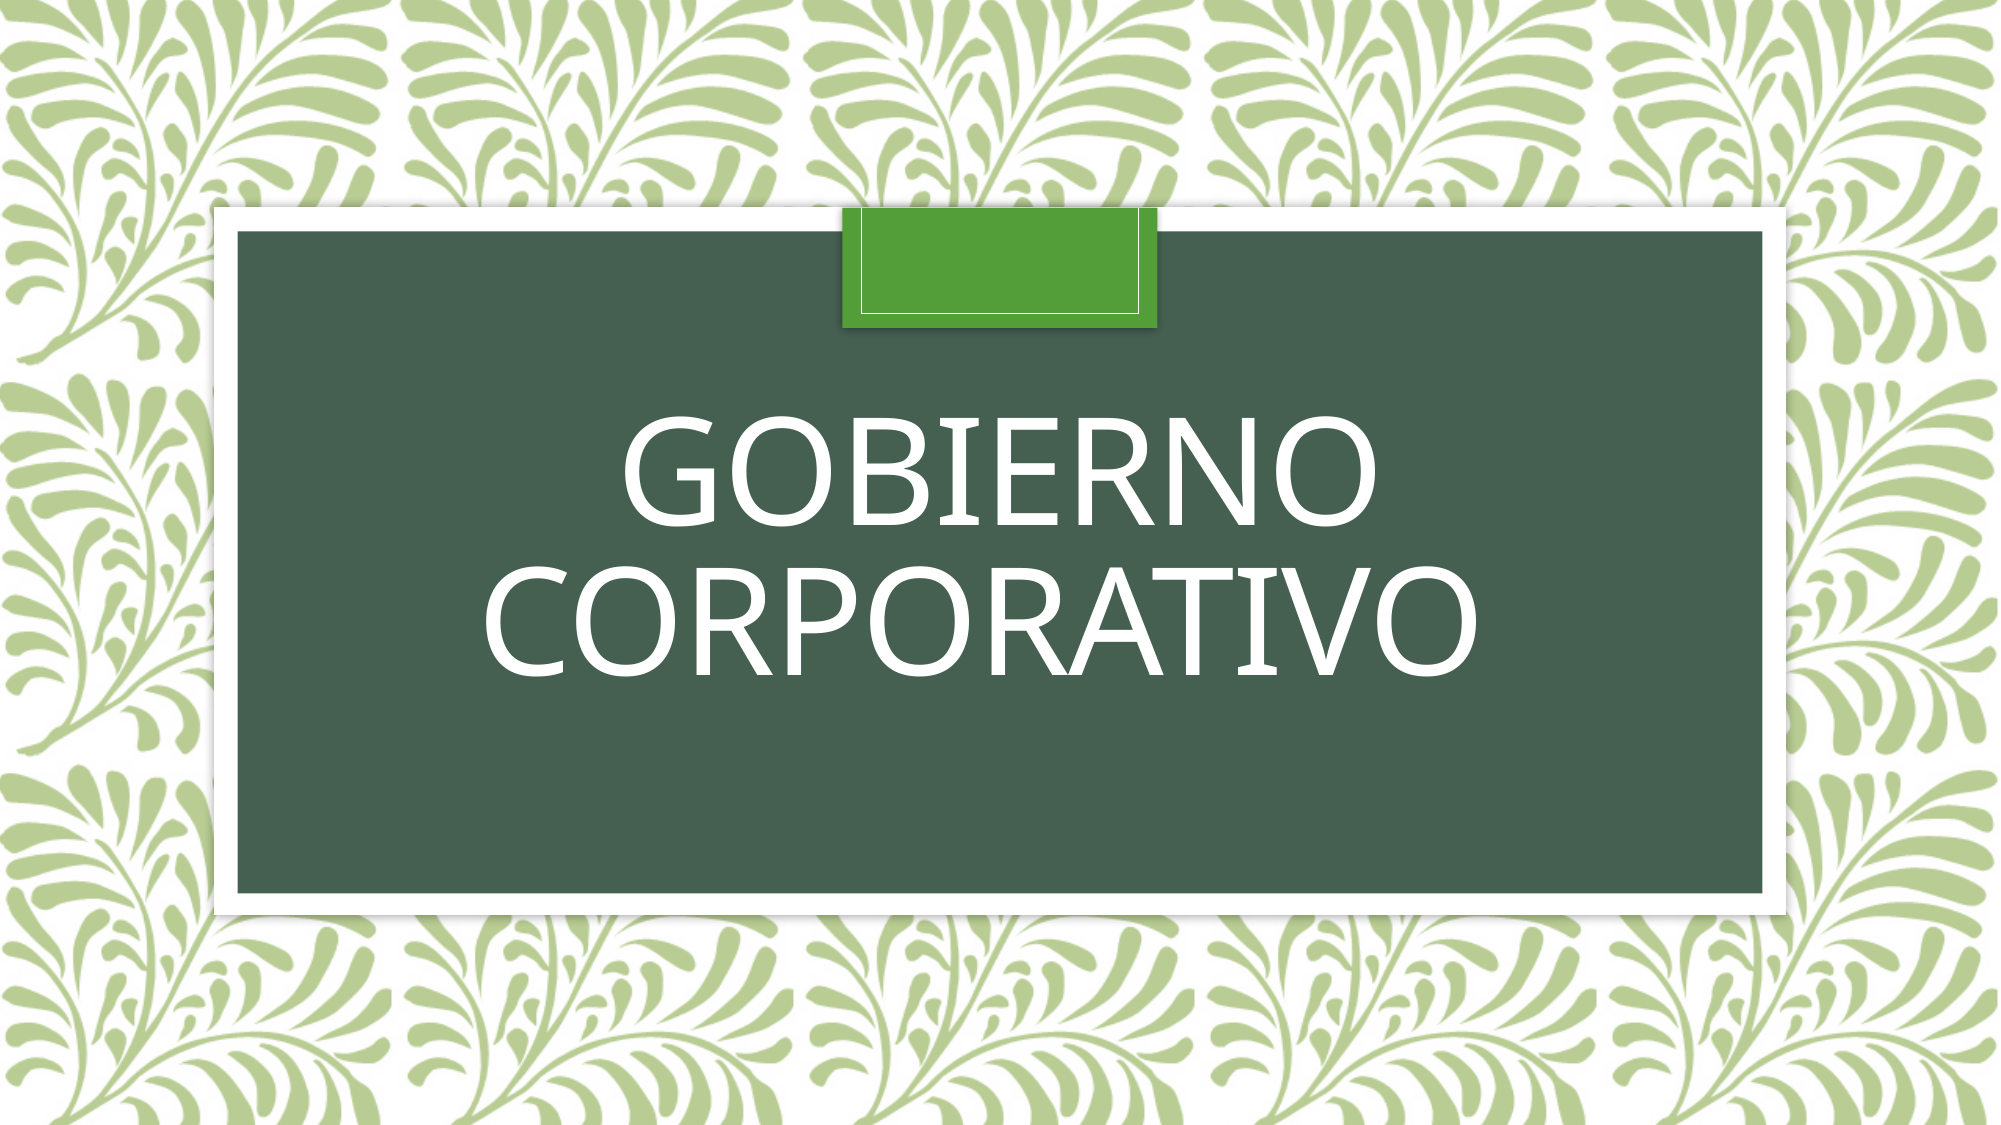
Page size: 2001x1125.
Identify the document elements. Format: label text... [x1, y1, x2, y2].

title Gobierno corporativo [256, 343, 1744, 769]
